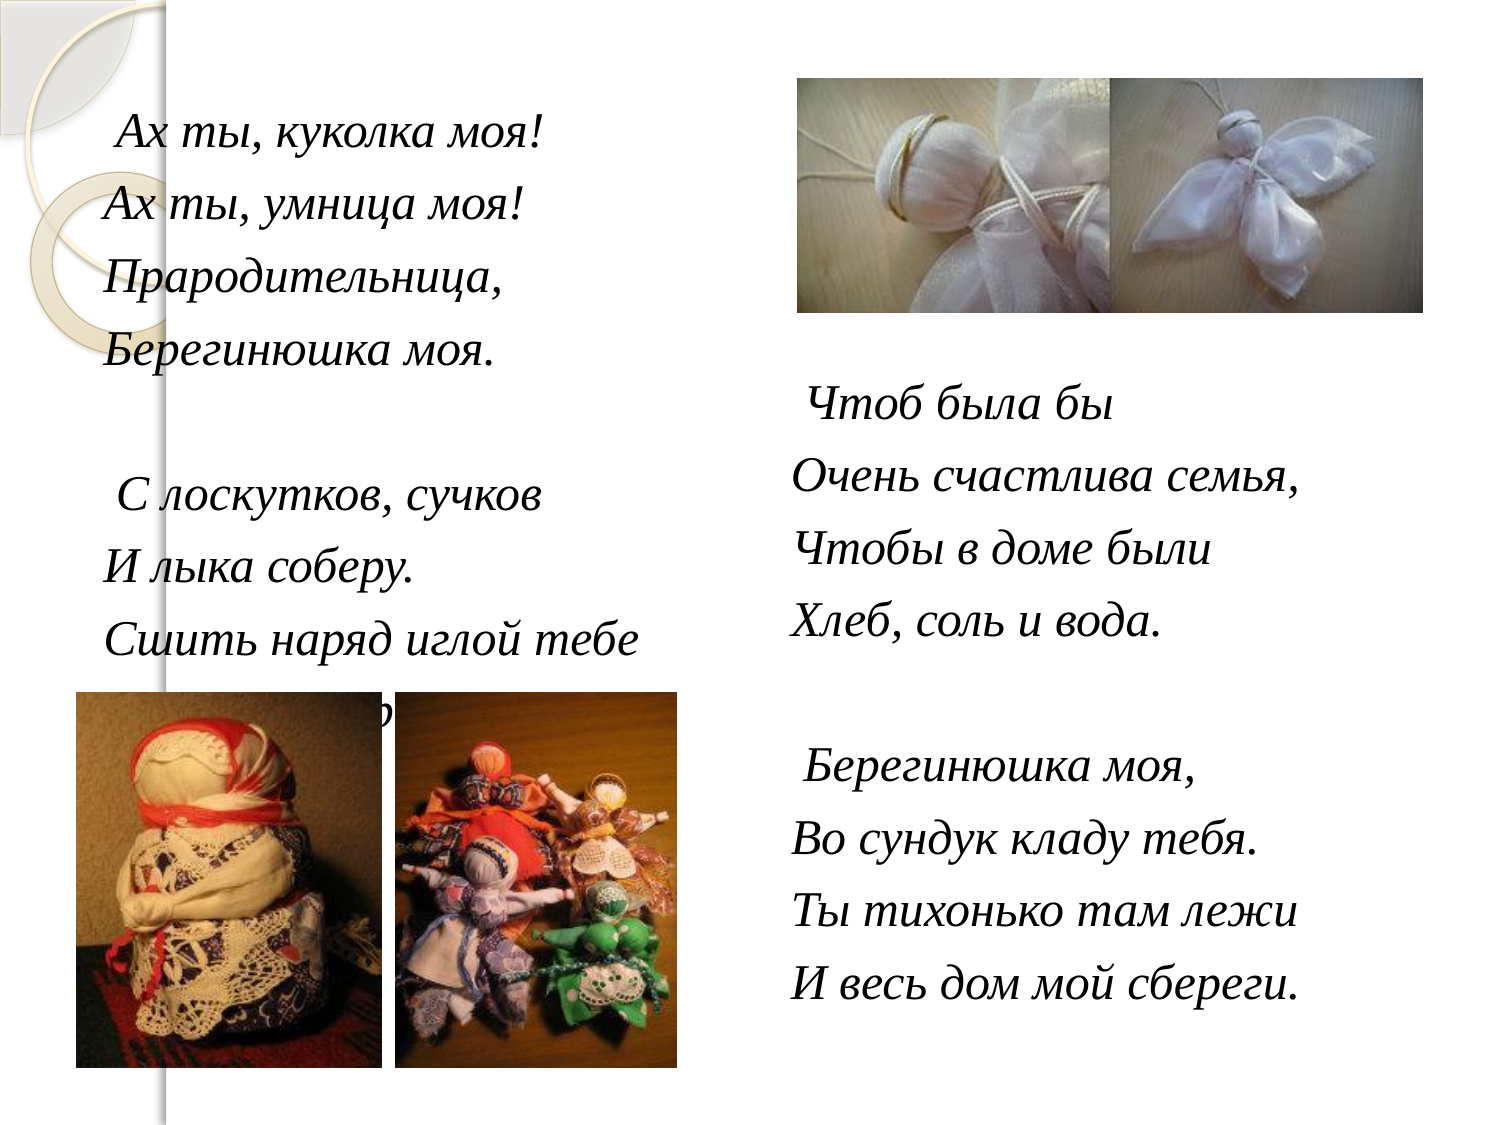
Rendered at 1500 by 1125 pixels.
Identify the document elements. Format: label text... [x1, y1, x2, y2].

picture [796, 77, 1423, 313]
list Чтоб была бы Очень счастлива семья, Чтобы в доме были Хлеб, соль и вода. Берегинюшка моя, Во сундук кладу тебя. Ты тихонько там лежи И весь дом мой сбереги. [762, 361, 1425, 1005]
picture [76, 692, 382, 1068]
list Ах ты, куколка моя! Ах ты, умница моя! Прародительница, Берегинюшка моя. С лоскутков, сучков И лыка соберу. Сшить наряд иглой тебе Я никому не разрешу. [75, 90, 738, 1005]
picture [395, 692, 678, 1068]
